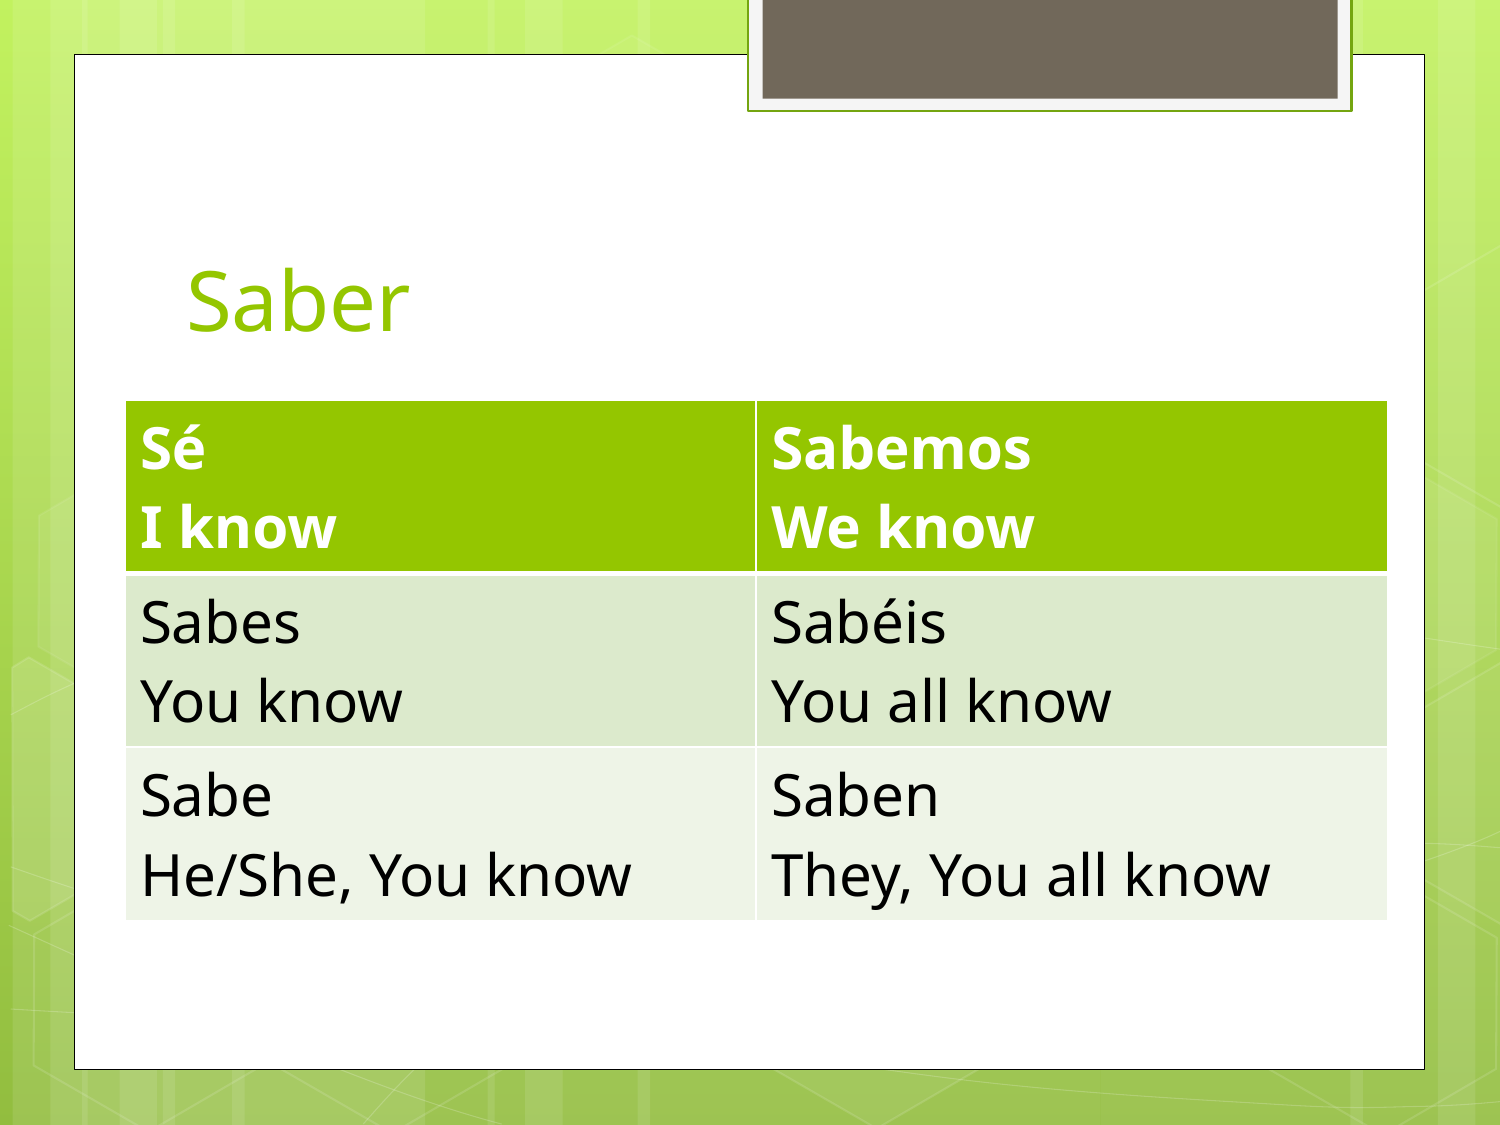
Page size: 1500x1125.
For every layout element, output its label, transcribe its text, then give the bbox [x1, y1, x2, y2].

table_cell Sabes You know [126, 576, 755, 746]
table_header Sabemos We know [757, 401, 1387, 571]
table_cell Sabe He/She, You know [126, 748, 755, 920]
table_cell Sabéis You all know [757, 576, 1387, 746]
table_cell Saben They, You all know [757, 748, 1387, 920]
title Saber [171, 168, 1324, 357]
table_header Sé I know [126, 401, 755, 571]
